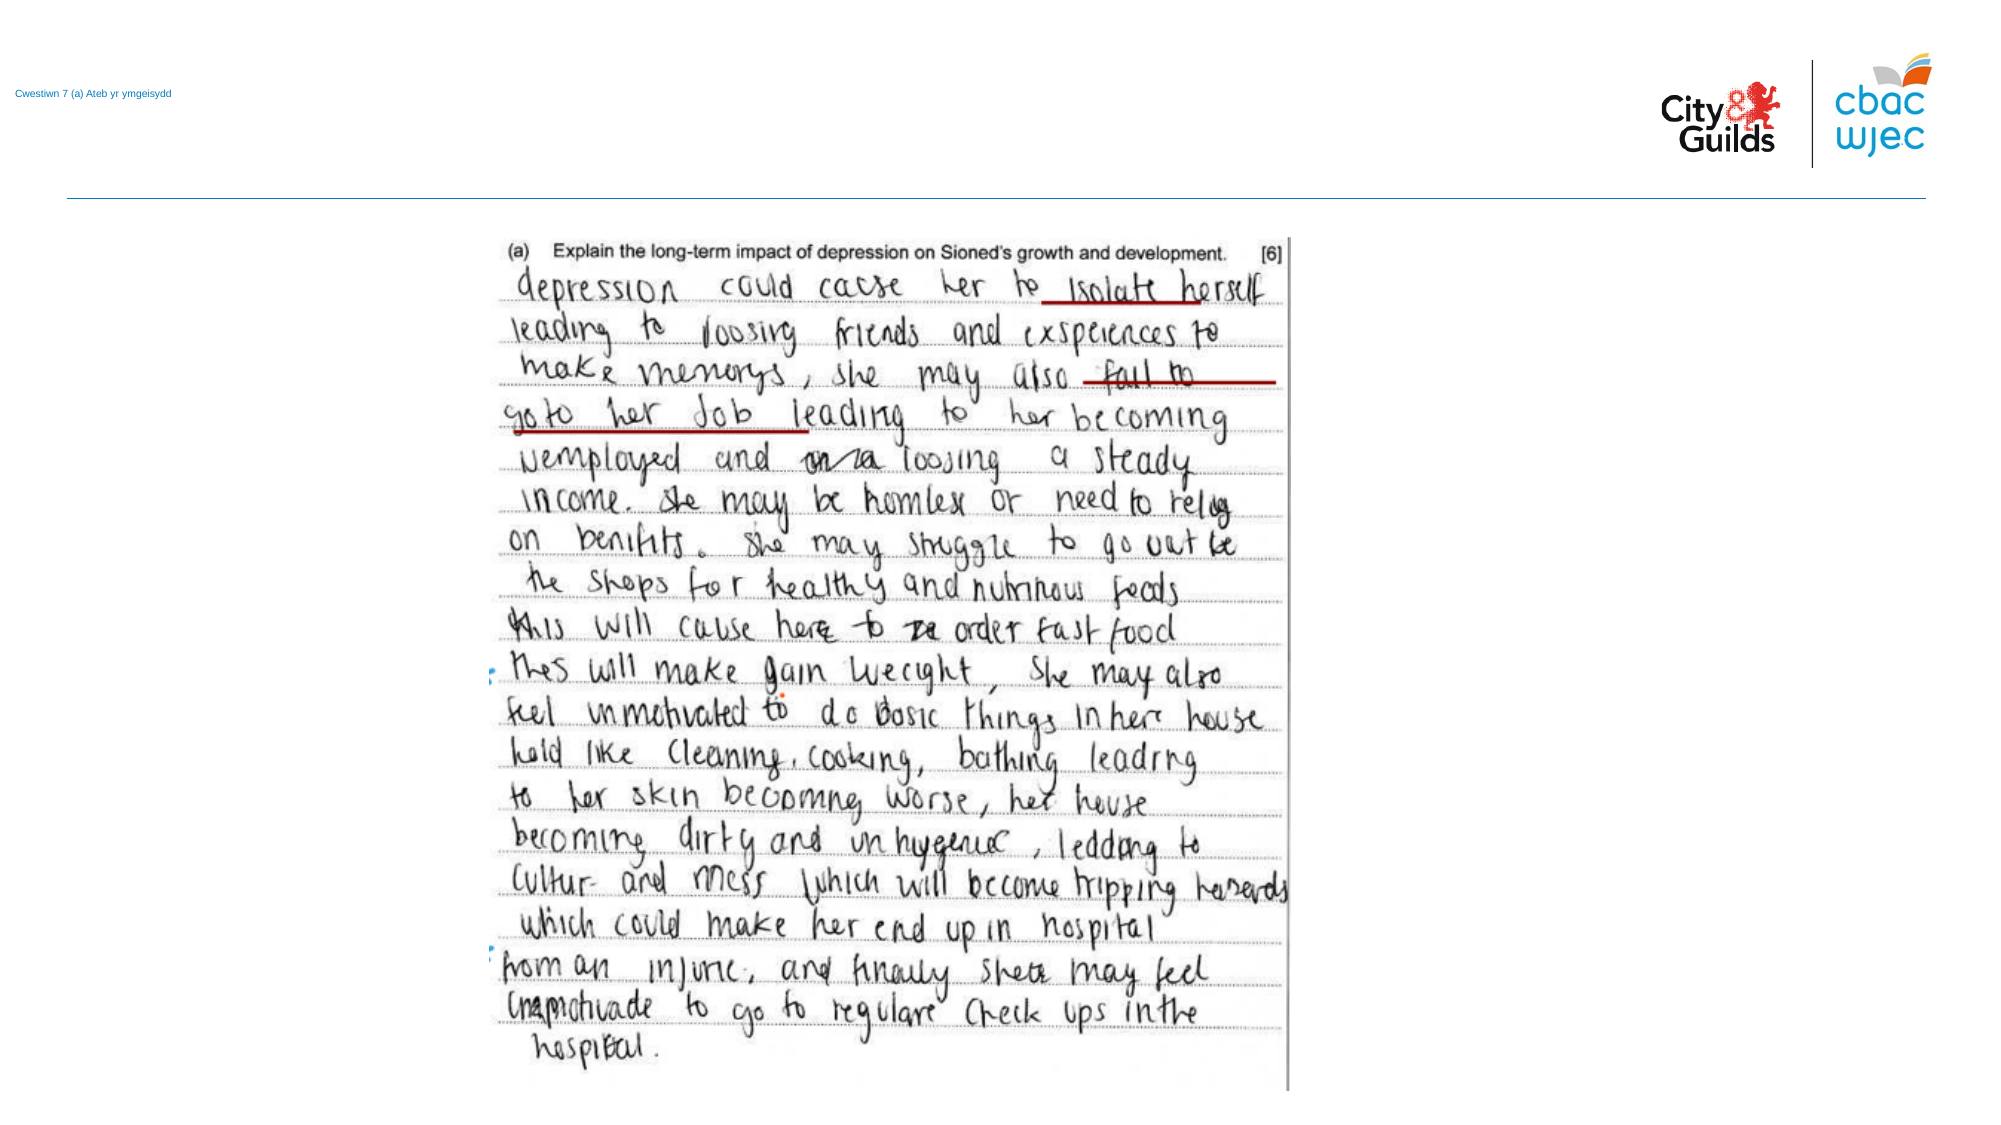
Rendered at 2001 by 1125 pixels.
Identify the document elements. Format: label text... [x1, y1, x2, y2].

picture [1830, 52, 1936, 158]
title Cwestiwn 7 (a) Ateb yr ymgeisydd [0, 34, 1678, 108]
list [489, 230, 1291, 1091]
